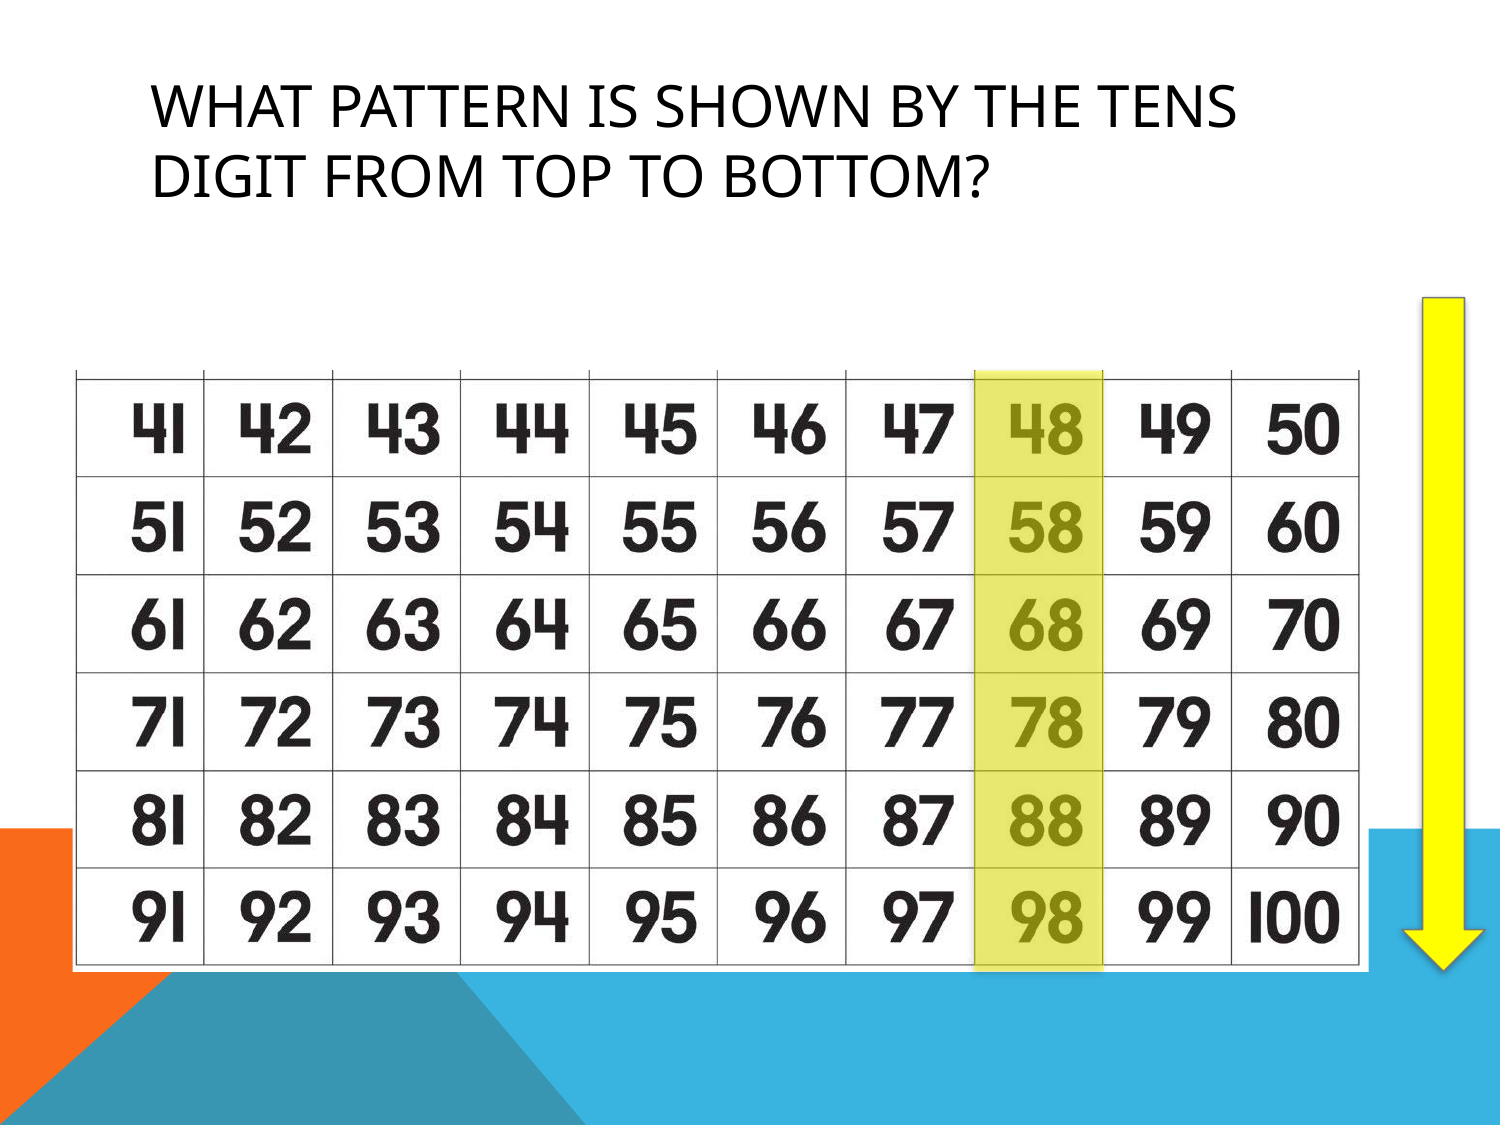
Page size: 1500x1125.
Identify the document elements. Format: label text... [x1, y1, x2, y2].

title What pattern is shown by the tens digit from top to bottom? [135, 60, 1369, 220]
text_box [1400, 296, 1487, 972]
picture [72, 370, 1369, 972]
